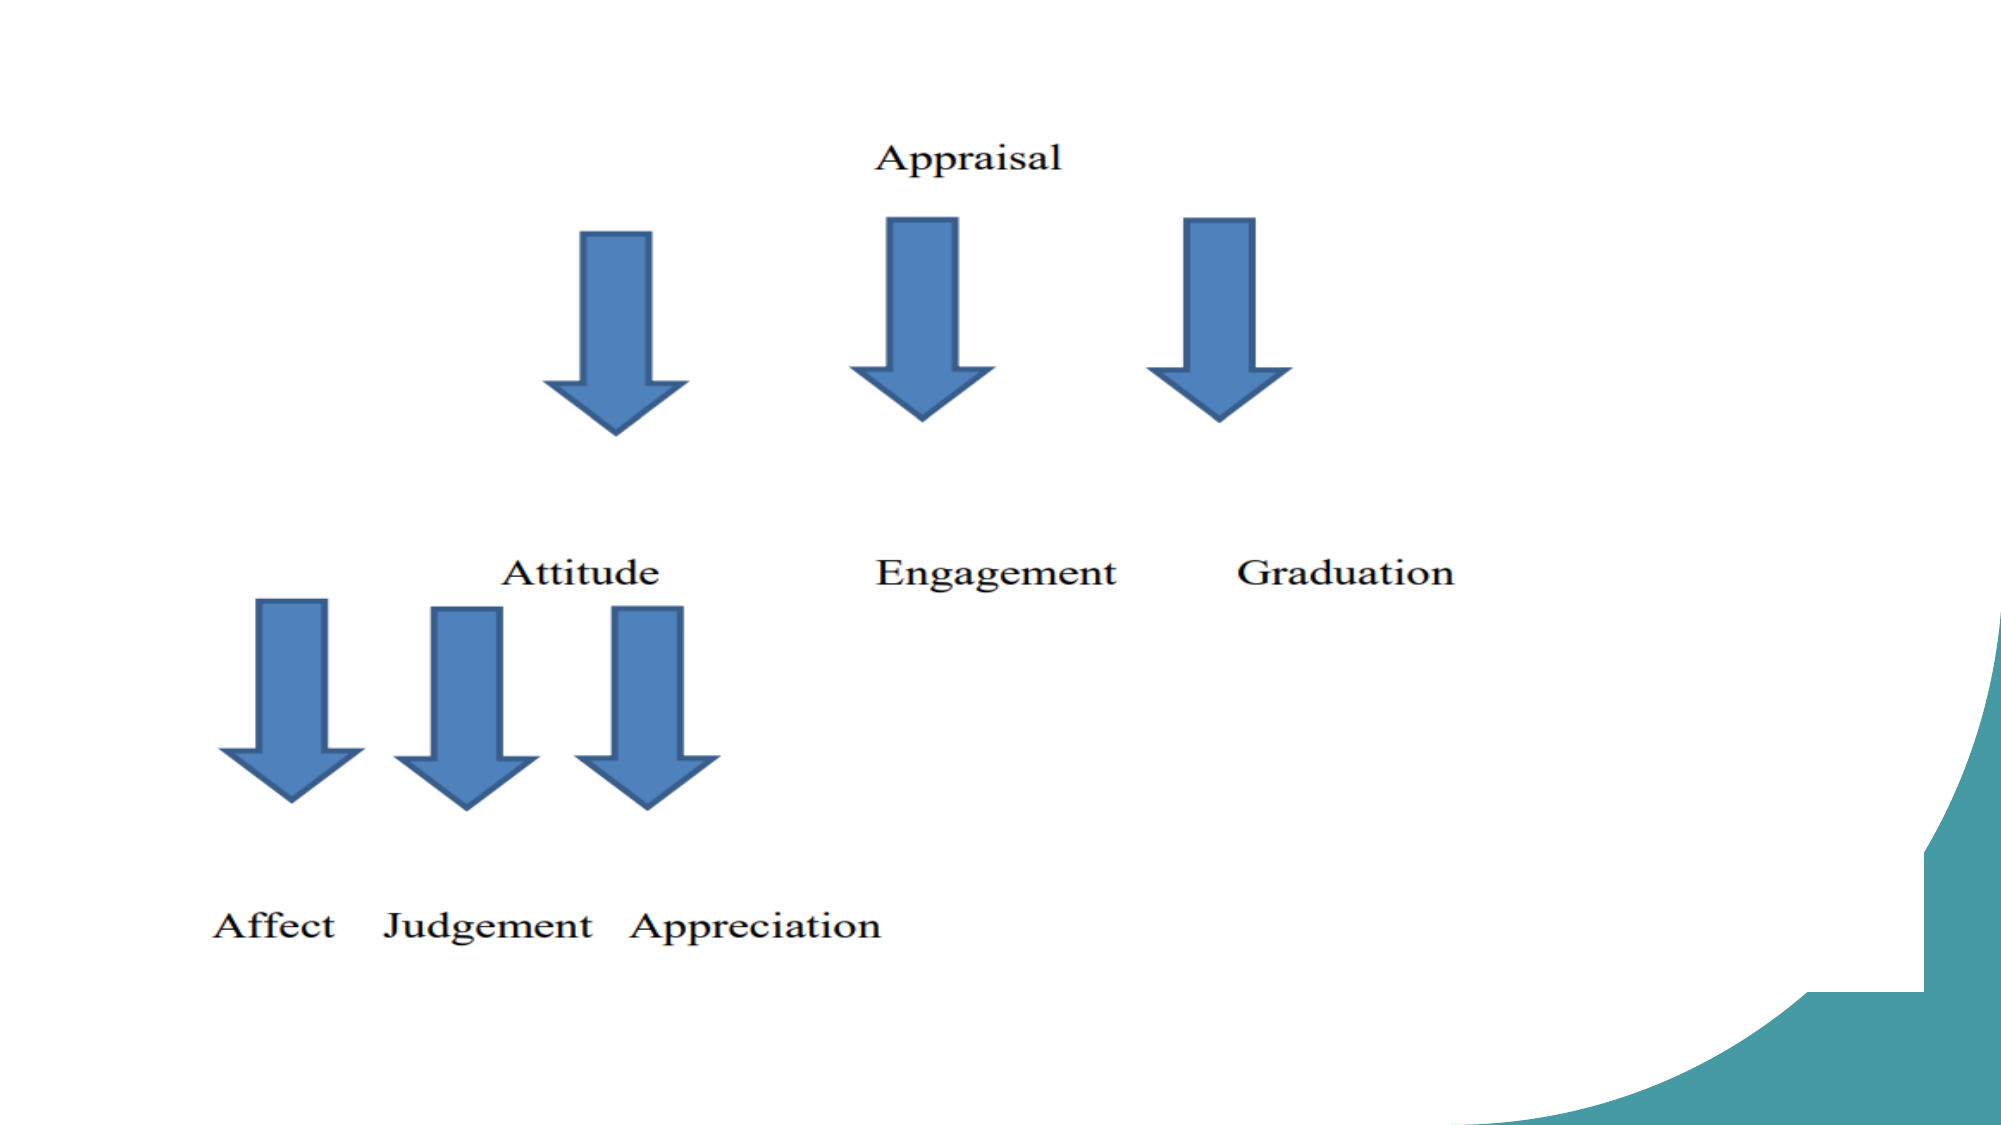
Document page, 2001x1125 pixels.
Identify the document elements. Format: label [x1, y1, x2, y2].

list [75, 52, 1924, 992]
